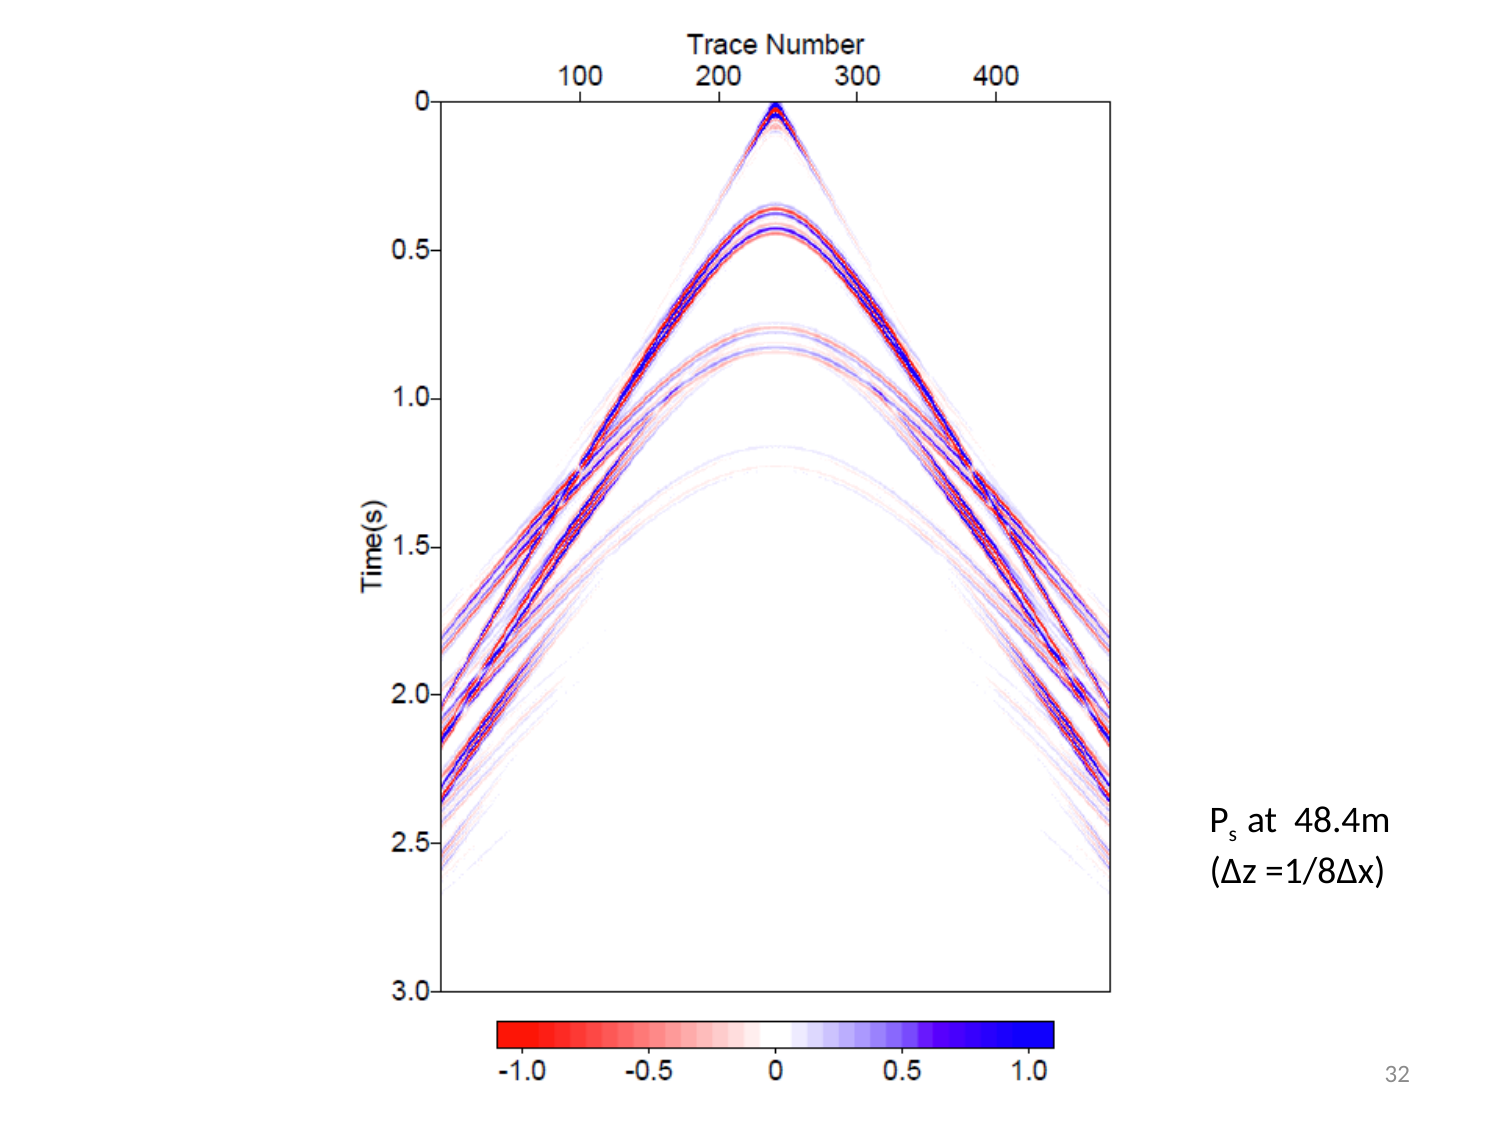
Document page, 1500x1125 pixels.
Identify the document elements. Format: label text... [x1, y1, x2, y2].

picture [295, 6, 1205, 1119]
text_box Ps at 48.4m (Δz =1/8Δx) [1209, 787, 1463, 905]
slide_number 32 [1209, 1042, 1425, 1103]
